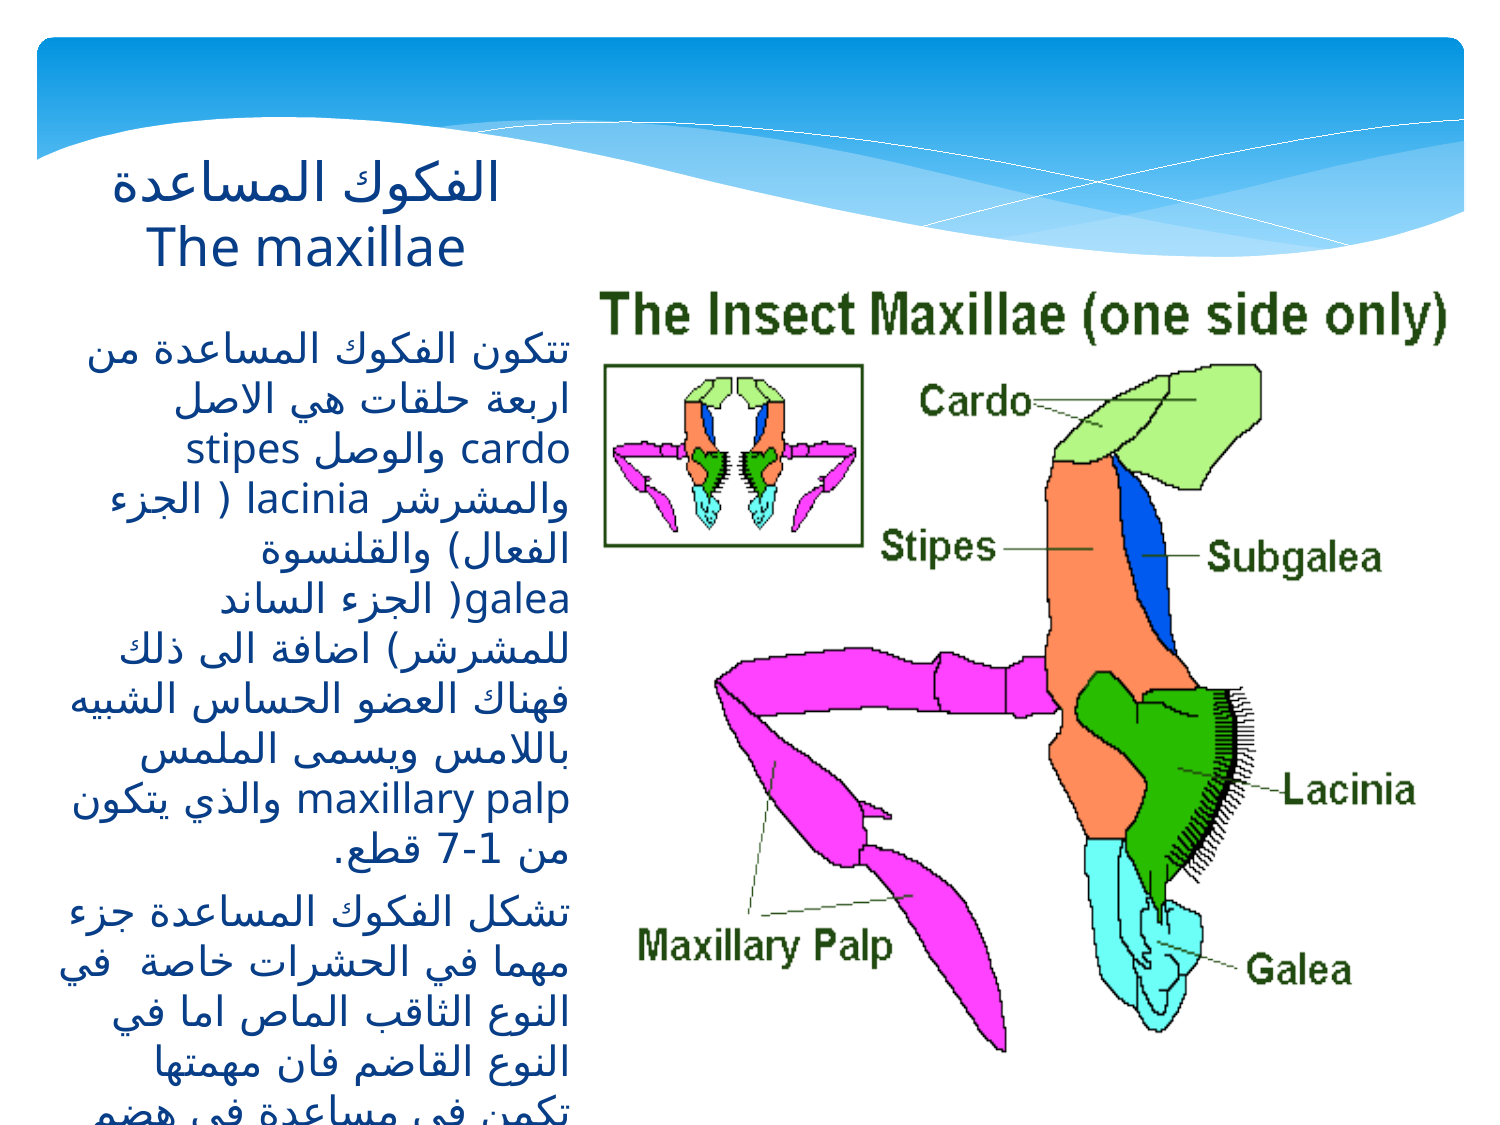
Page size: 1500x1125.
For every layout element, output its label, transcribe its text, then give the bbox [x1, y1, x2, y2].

title الفكوك المساعدة The maxillae [71, 137, 542, 285]
list تتكون الفكوك المساعدة من اربعة حلقات هي الاصل cardo والوصل stipes والمشرشر lacinia ( الجزء الفعال) والقلنسوة galea( الجزء الساند للمشرشر) اضافة الى ذلك فهناك العضو الحساس الشبيه باللامس ويسمى الملمس maxillary palp والذي يتكون من 1-7 قطع. تشكل الفكوك المساعدة جزء مهما في الحشرات خاصة في النوع الثاقب الماص اما في النوع القاضم فان مهمتها تكمن في مساعدة في هضم ما لم يهضم من قبل الفكوك، ويتم الهضم من خلال الاشواك التي تمتلكها المشرشر ومهما كانت صلابة تلك الاشواك فانها لا تصل الى صلابة الفكوك [36, 314, 577, 988]
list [583, 260, 1469, 1082]
